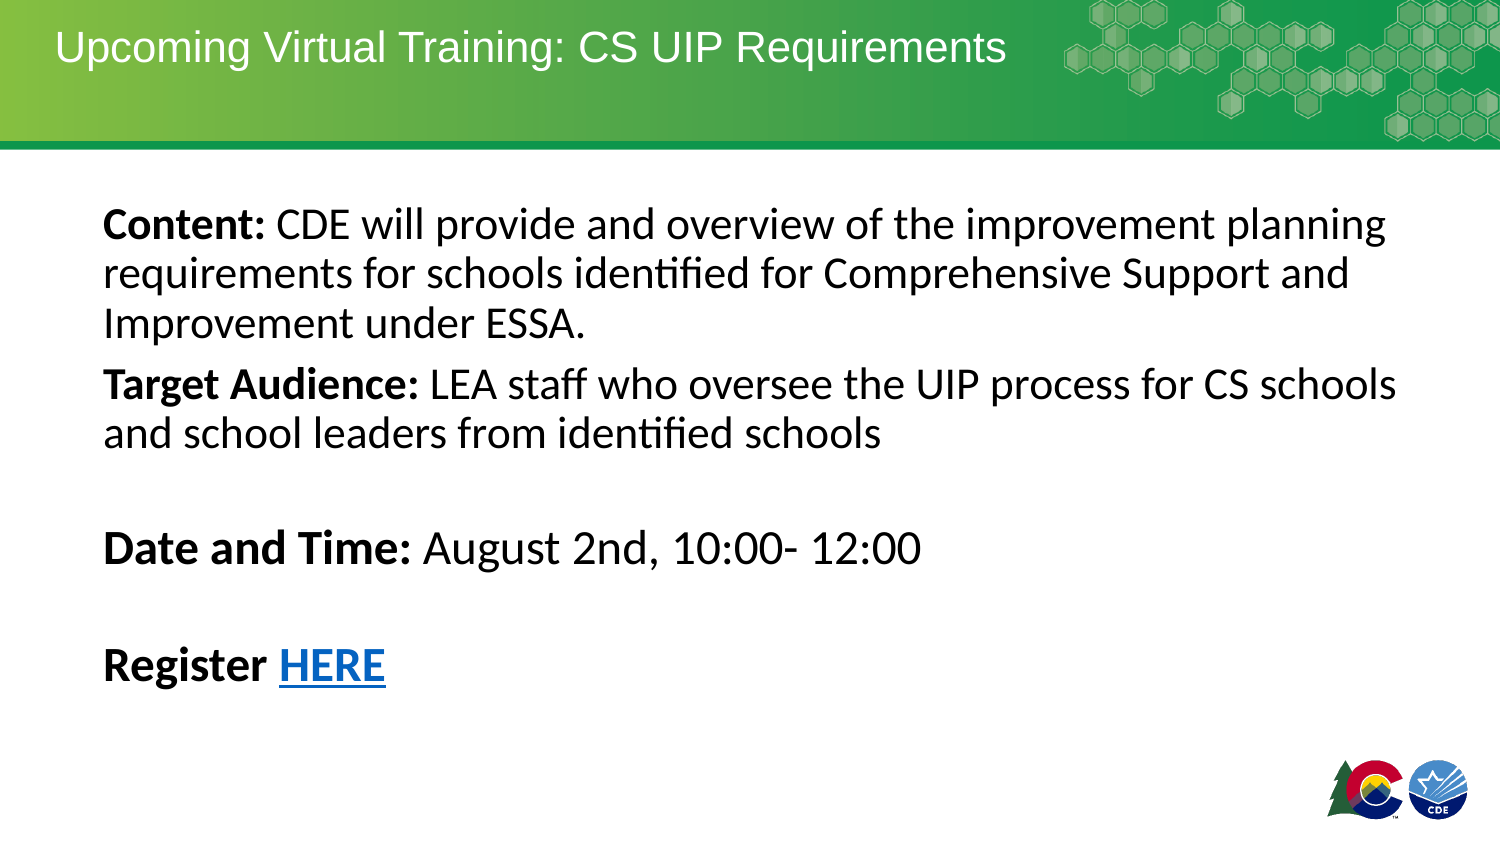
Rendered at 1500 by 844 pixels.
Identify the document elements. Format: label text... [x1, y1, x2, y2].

picture [1326, 759, 1468, 820]
title Upcoming Virtual Training: CS UIP Requirements [54, 25, 1047, 136]
list Content: CDE will provide and overview of the improvement planning requirements for schools identified for Comprehensive Support and Improvement under ESSA. Target Audience: LEA staff who oversee the UIP process for CS schools and school leaders from identified schools Date and Time: August 2nd, 10:00- 12:00 Register HERE [103, 200, 1397, 693]
picture [0, 0, 1500, 150]
